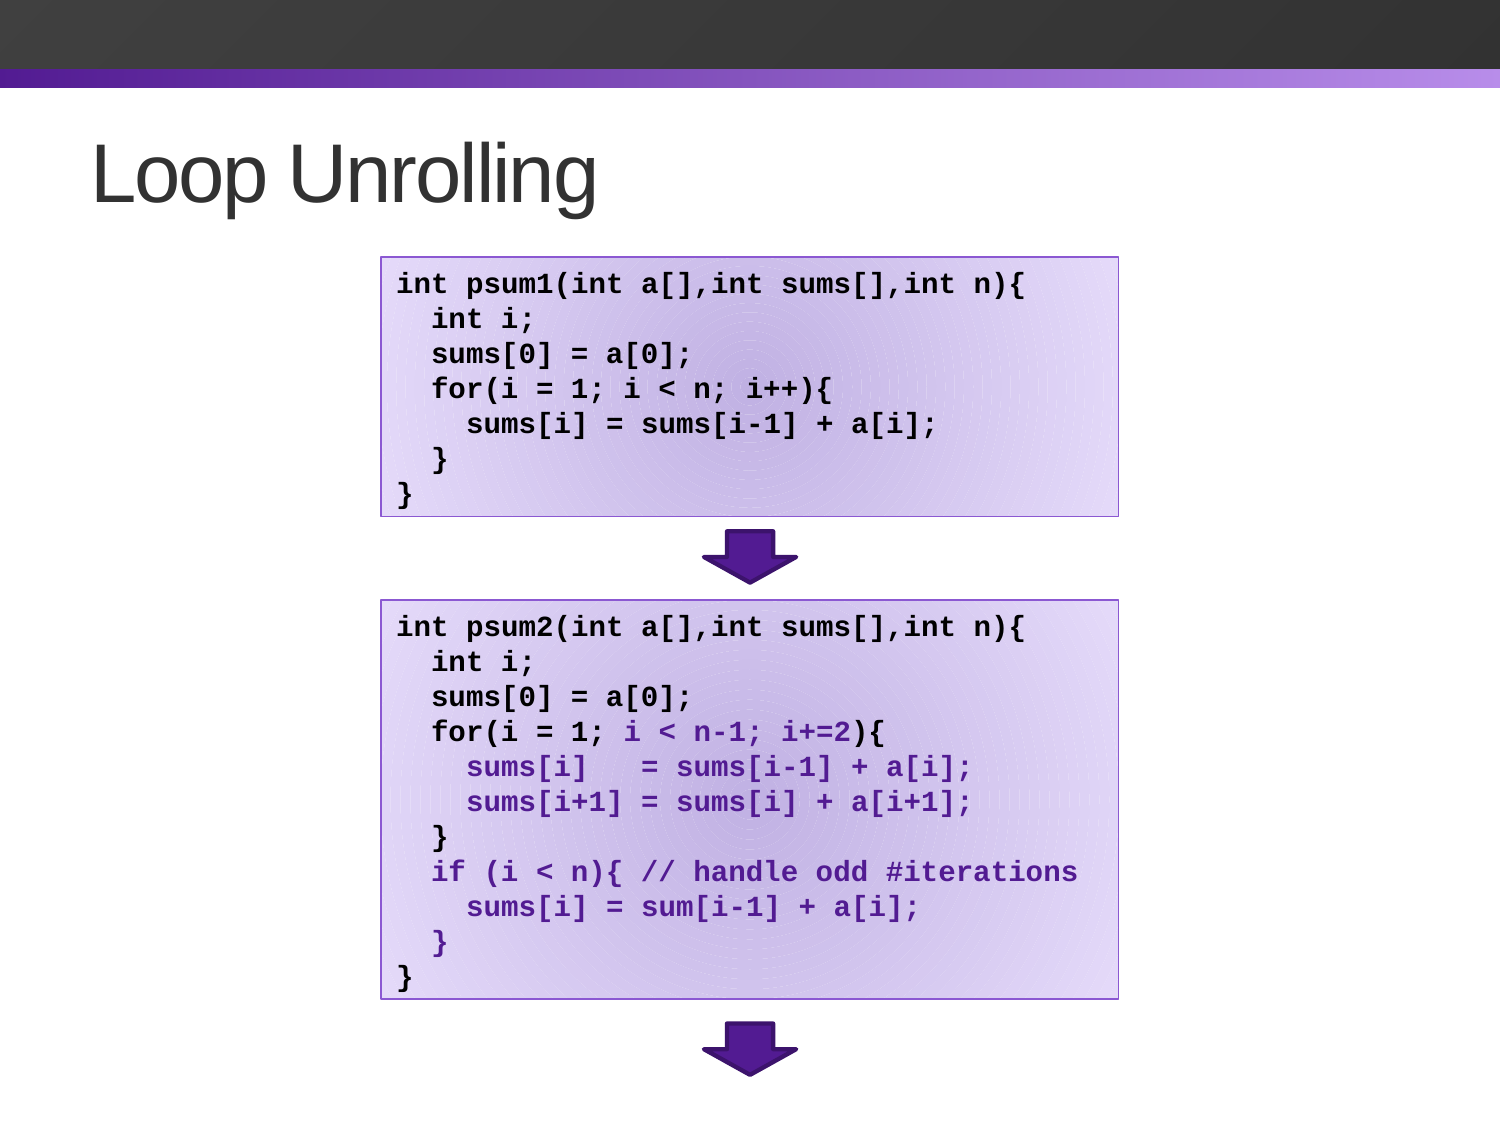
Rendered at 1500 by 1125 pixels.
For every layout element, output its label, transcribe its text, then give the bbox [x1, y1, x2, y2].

text_box int psum2(int a[],int sums[],int n){ int i; sums[0] = a[0]; for(i = 1; i < n-1; i+=2){ sums[i] = sums[i-1] + a[i]; sums[i+1] = sums[i] + a[i+1]; } if (i < n){ // handle odd #iterations sums[i] = sum[i-1] + a[i]; } } [380, 599, 1119, 1000]
text_box [701, 529, 799, 585]
text_box int psum1(int a[],int sums[],int n){ int i; sums[0] = a[0]; for(i = 1; i < n; i++){ sums[i] = sums[i-1] + a[i]; } } [380, 256, 1119, 517]
title Loop Unrolling [75, 87, 1425, 250]
text_box [701, 1021, 799, 1077]
